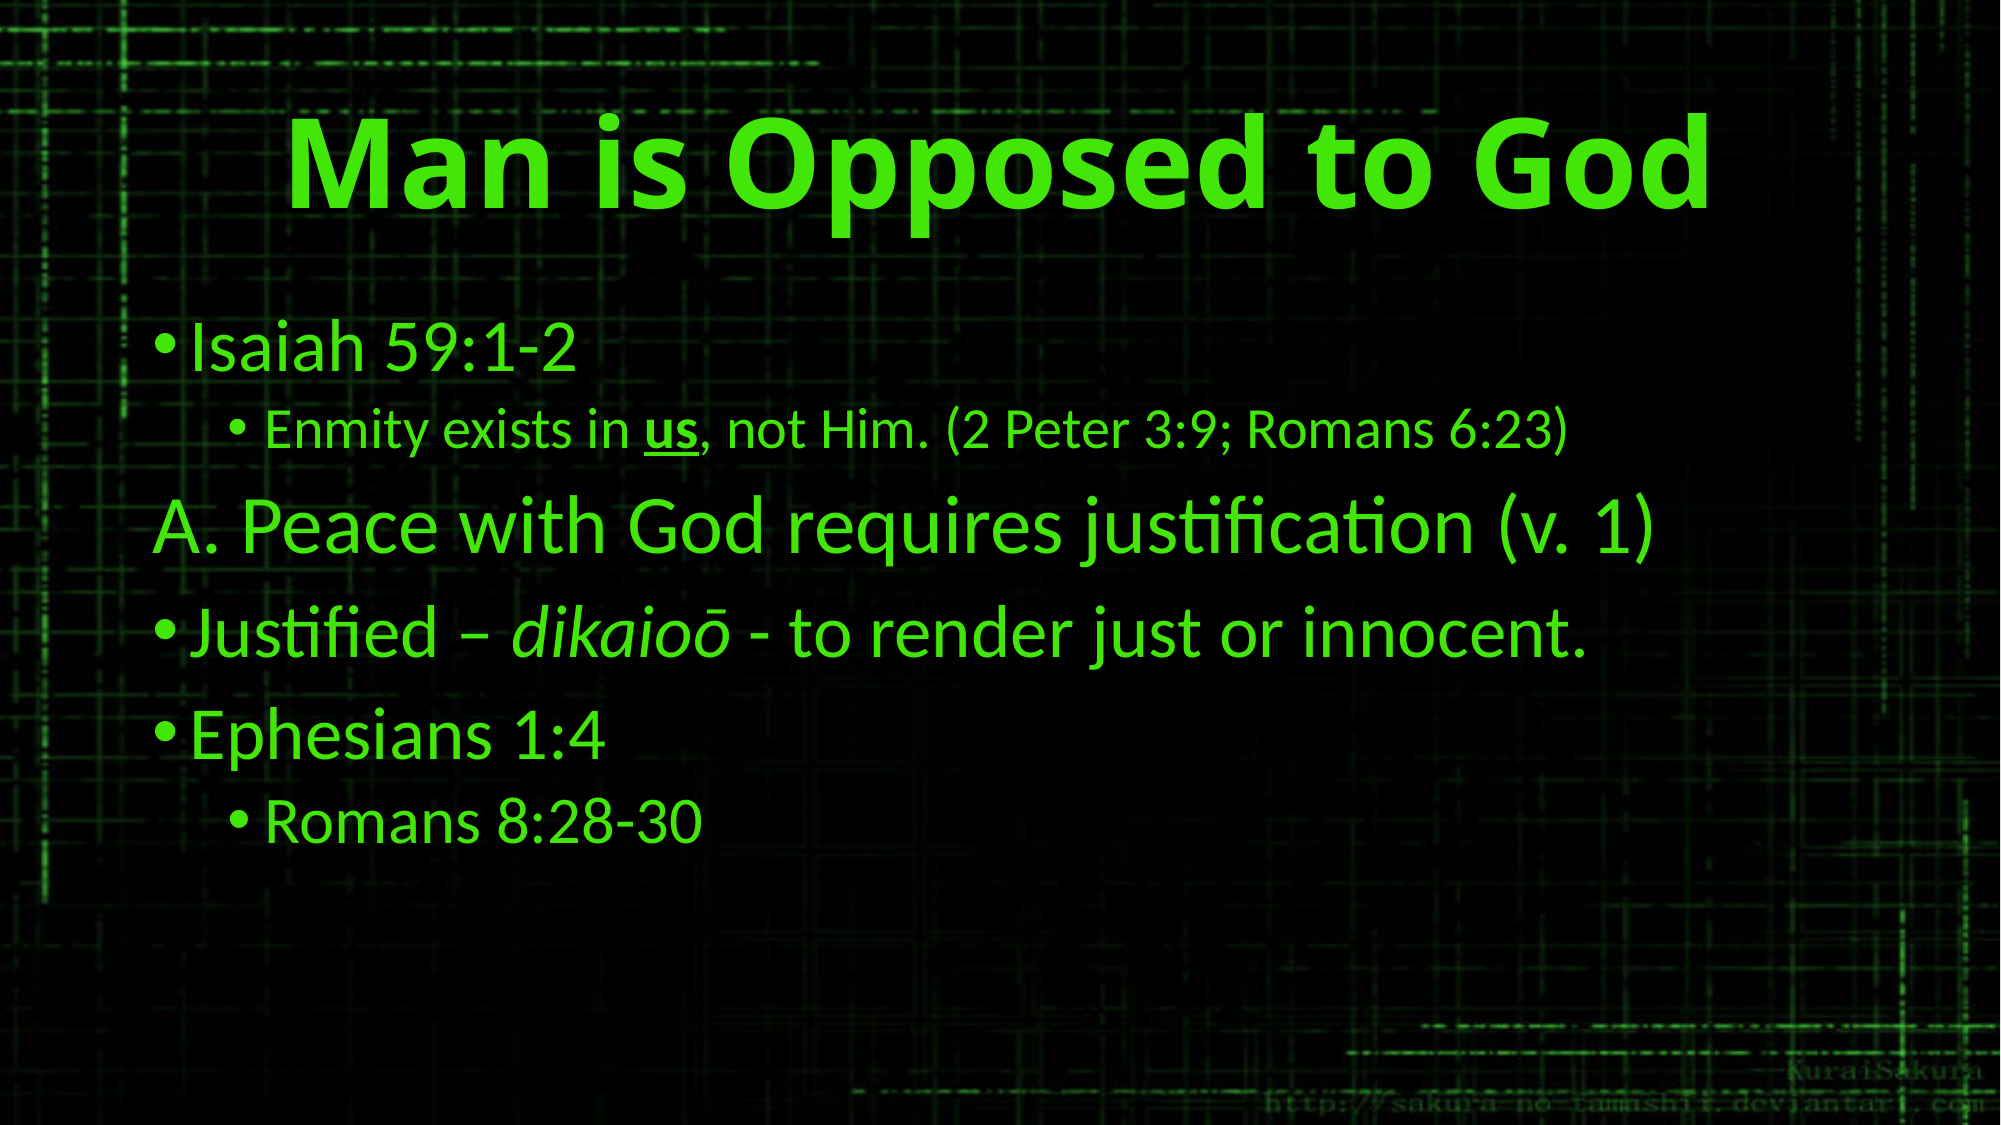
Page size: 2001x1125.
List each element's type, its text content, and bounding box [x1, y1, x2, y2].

picture [0, 0, 2001, 1125]
title Man is Opposed to God [137, 59, 1863, 278]
list Isaiah 59:1-2 Enmity exists in us, not Him. (2 Peter 3:9; Romans 6:23) A. Peace with God requires justification (v. 1) Justified – dikaioō - to render just or innocent. Ephesians 1:4 Romans 8:28-30 [137, 299, 1863, 1014]
